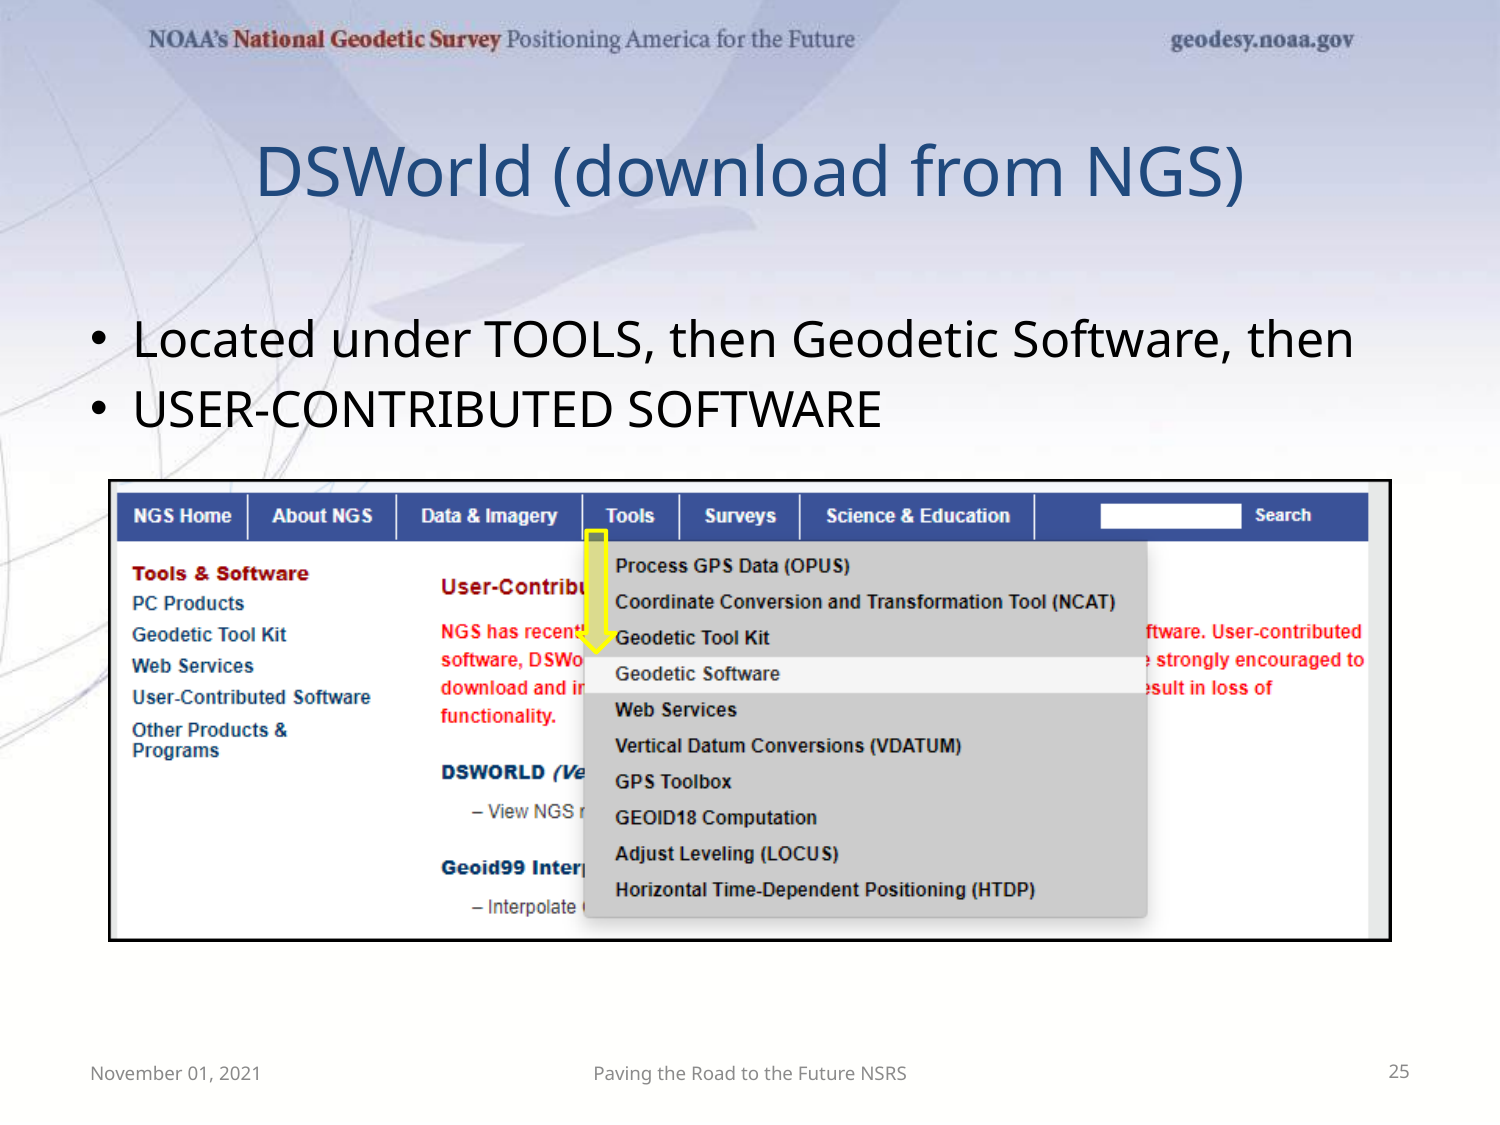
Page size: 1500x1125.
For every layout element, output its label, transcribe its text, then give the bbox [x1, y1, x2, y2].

picture [0, 0, 1500, 1122]
footer Paving the Road to the Future NSRS [512, 1042, 988, 1103]
title DSWorld (download from NGS) [75, 75, 1425, 263]
slide_number 25 [1074, 1042, 1425, 1103]
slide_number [75, 1042, 425, 1103]
list Located under TOOLS, then Geodetic Software, then USER-CONTRIBUTED SOFTWARE [75, 299, 1425, 1005]
